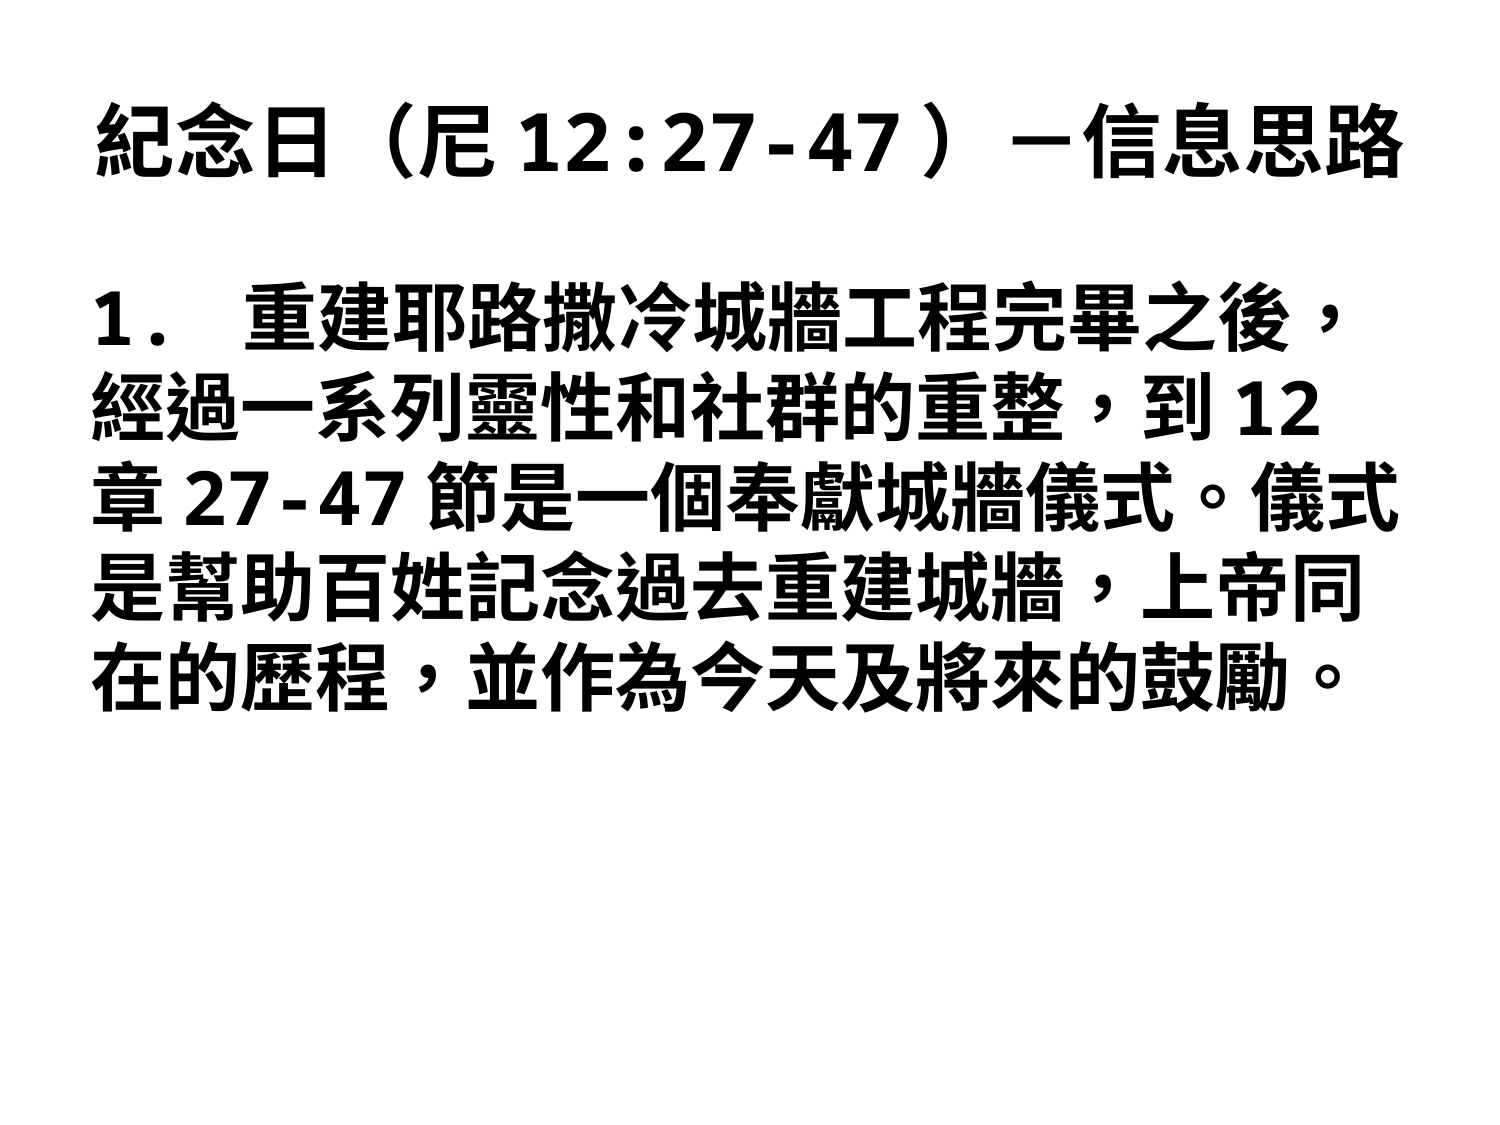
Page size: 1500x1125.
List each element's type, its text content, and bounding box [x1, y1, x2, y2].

title 紀念日（尼12:27-47）－信息思路 [75, 45, 1425, 233]
list 1. 重建耶路撒冷城牆工程完畢之後，經過一系列靈性和社群的重整，到12章27-47節是一個奉獻城牆儀式。儀式是幫助百姓記念過去重建城牆，上帝同在的歷程，並作為今天及將來的鼓勵。 [75, 262, 1425, 1005]
